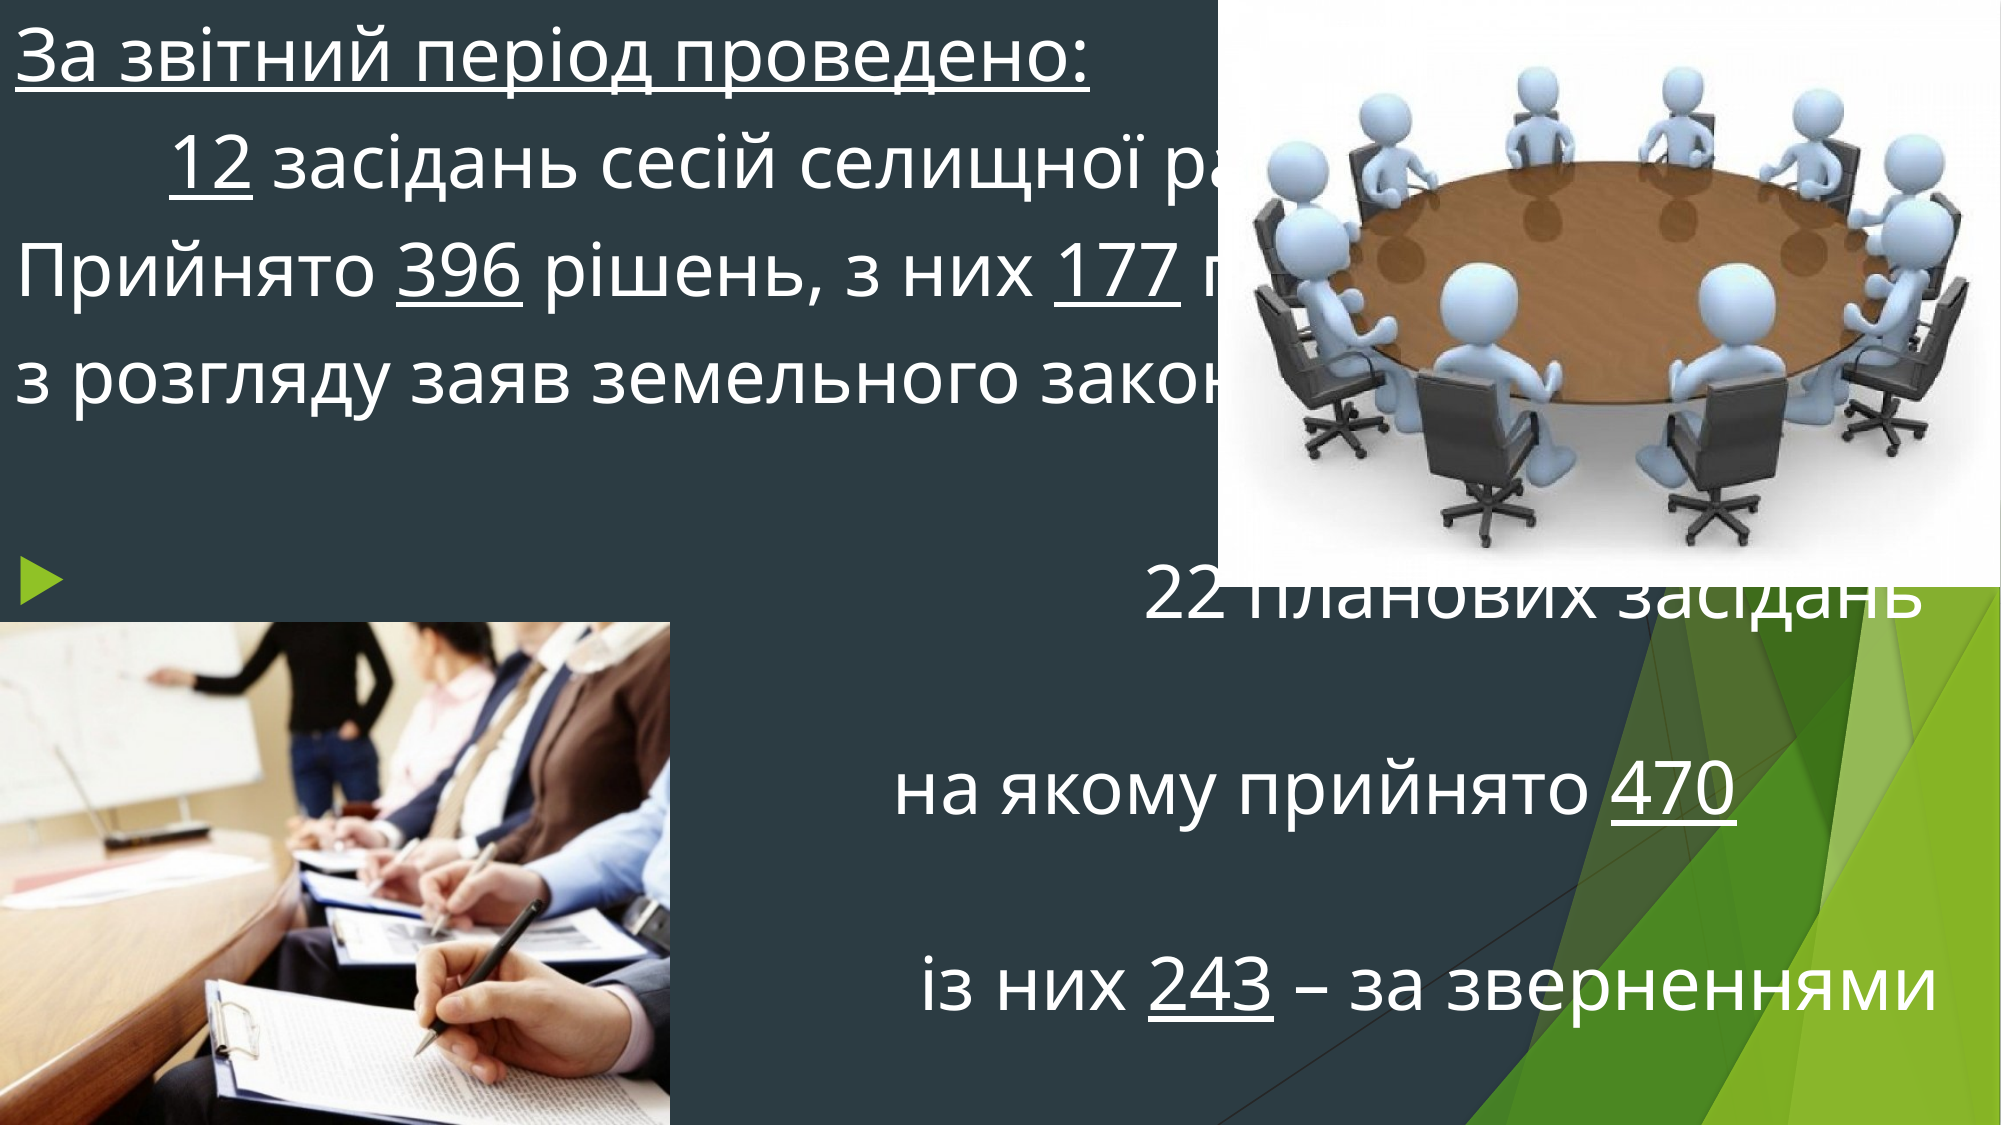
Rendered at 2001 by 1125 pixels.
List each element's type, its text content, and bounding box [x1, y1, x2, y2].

picture [1217, 0, 2000, 587]
picture [0, 622, 671, 1125]
list За звітний період проведено: 12 засідань сесій селищної ради. Прийнято 396 рішень, з них 177 питань з розгляду заяв земельного законодавства. 22 планових засідань виконкому, на якому прийнято 470 рішень, із них 243 – за зверненнями громадян. [0, 0, 2000, 1125]
